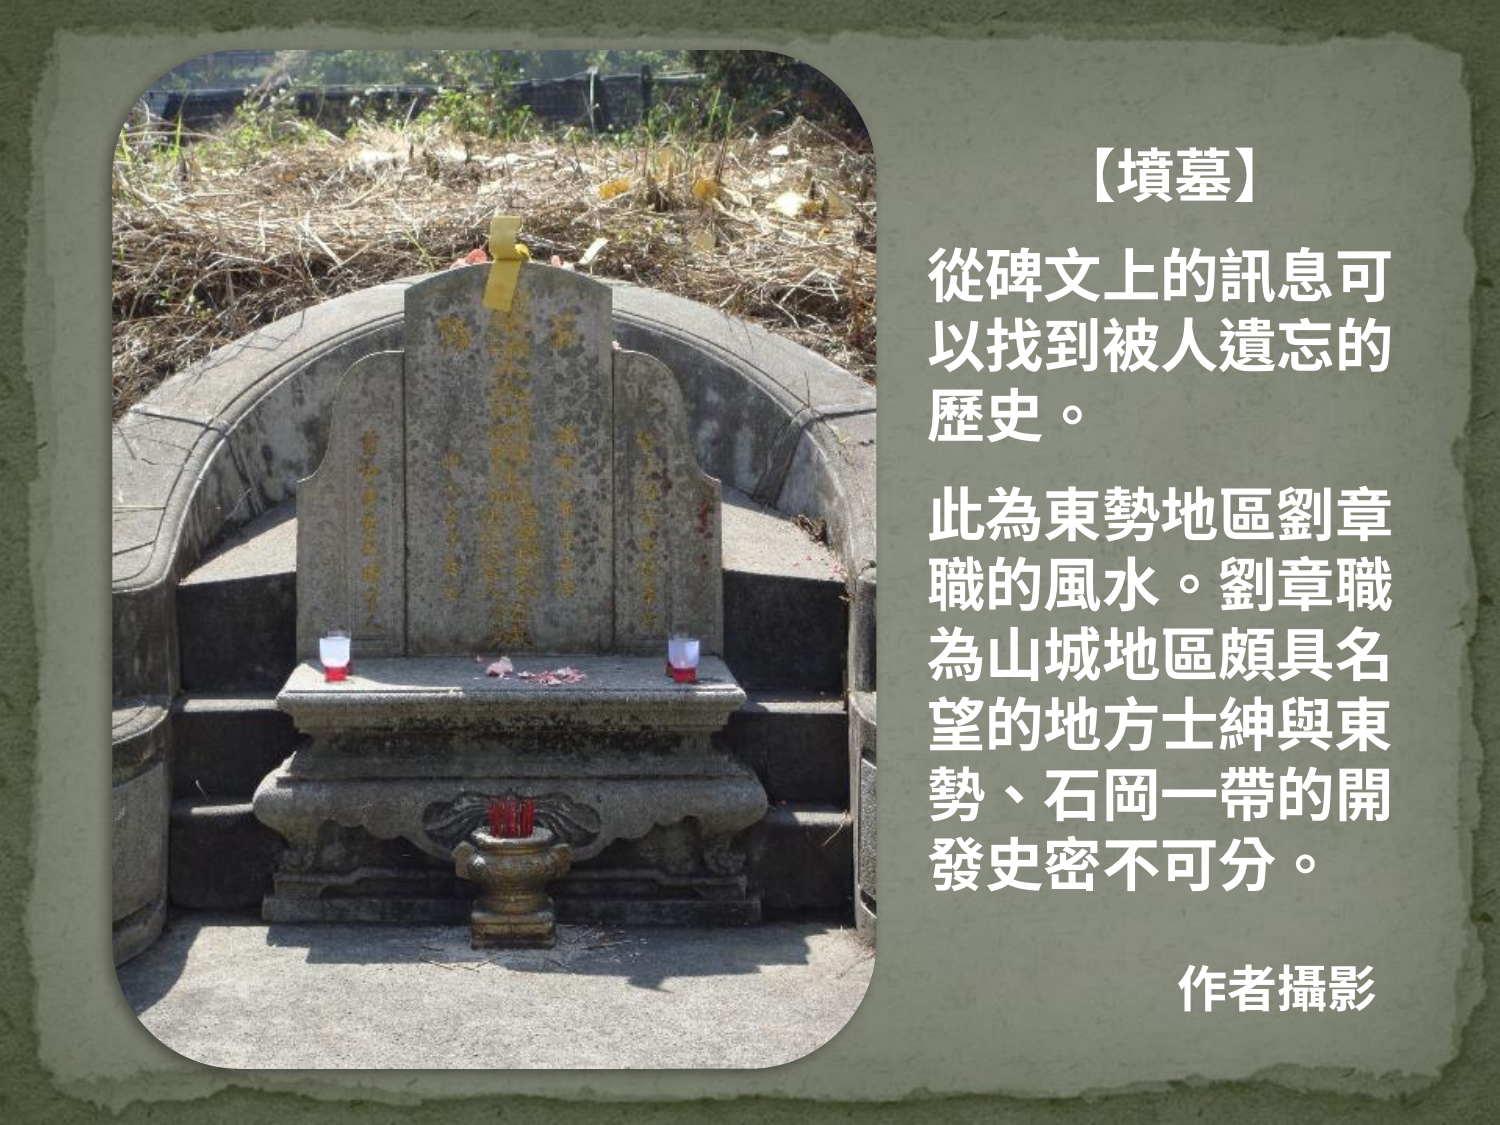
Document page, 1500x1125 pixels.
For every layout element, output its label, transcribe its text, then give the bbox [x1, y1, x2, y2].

picture [0, 0, 1500, 1125]
text_box 【墳墓】 從碑文上的訊息可以找到被人遺忘的歷史。 此為東勢地區劉章職的風水。劉章職為山城地區頗具名望的地方士紳與東勢、石岡一帶的開發史密不可分。 [912, 132, 1438, 906]
text_box 作者攝影 [1162, 949, 1400, 1025]
